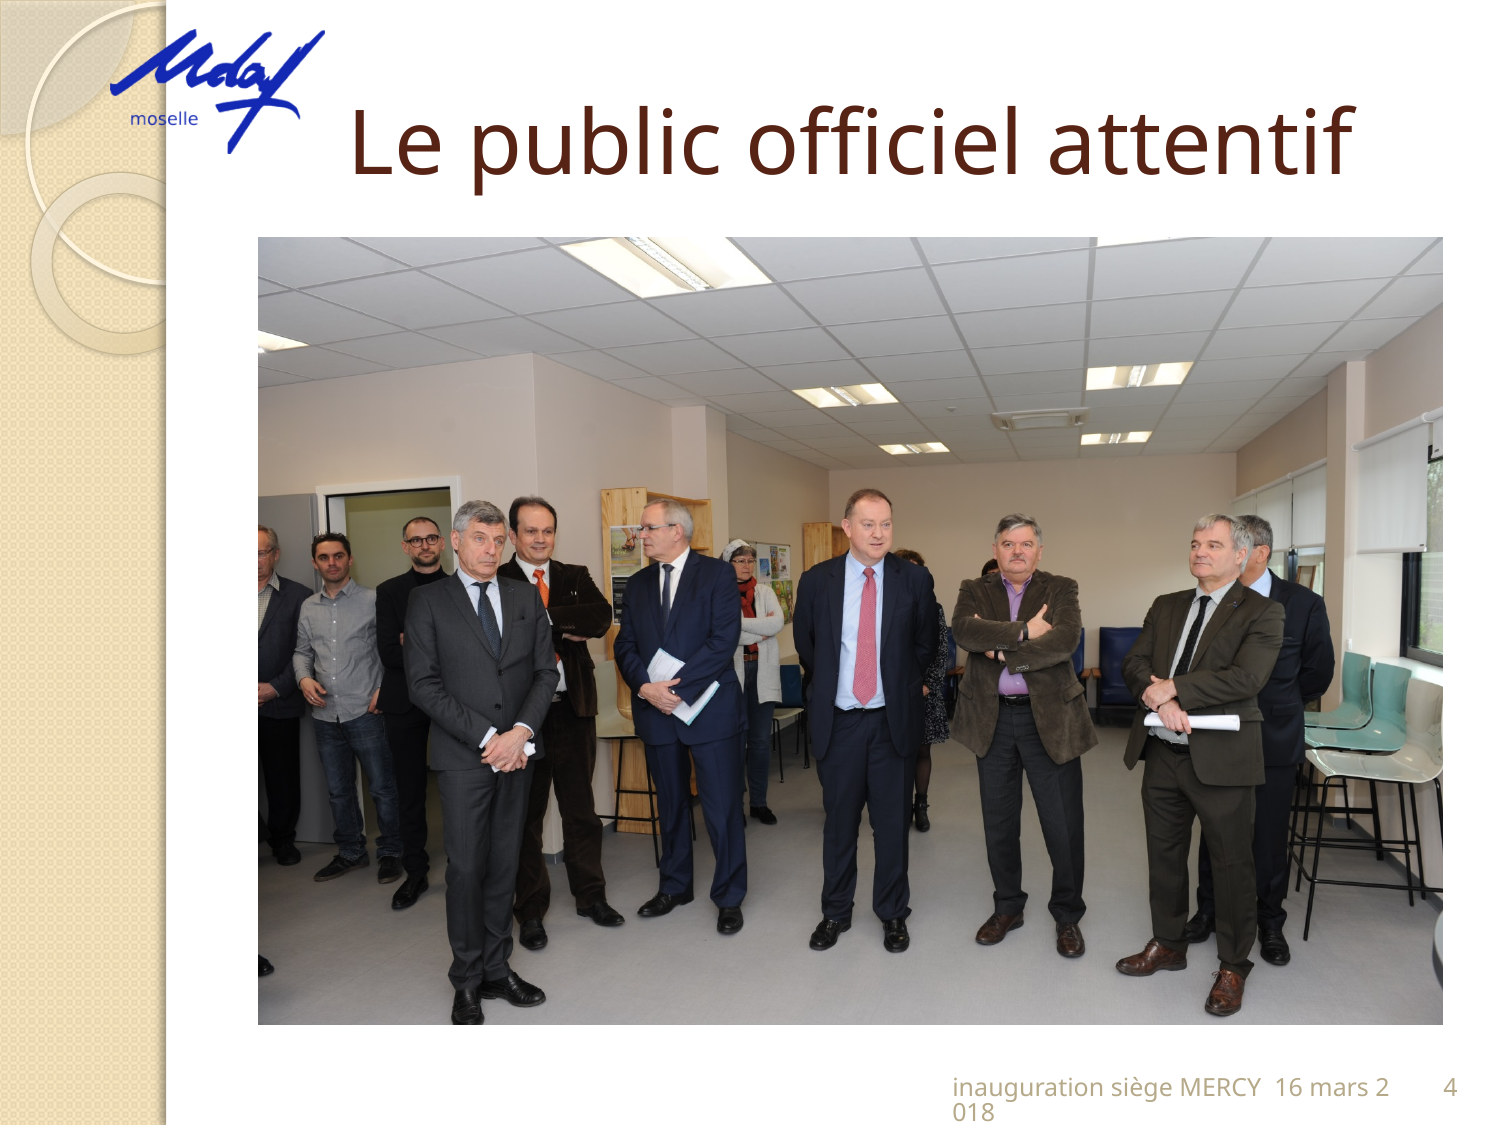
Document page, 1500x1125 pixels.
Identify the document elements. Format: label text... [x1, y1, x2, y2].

title Le public officiel attentif [235, 45, 1466, 233]
slide_number 4 [1413, 1034, 1488, 1113]
footer inauguration siège MERCY 16 mars 2018 [937, 1037, 1413, 1113]
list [258, 237, 1443, 1026]
picture [110, 29, 326, 154]
